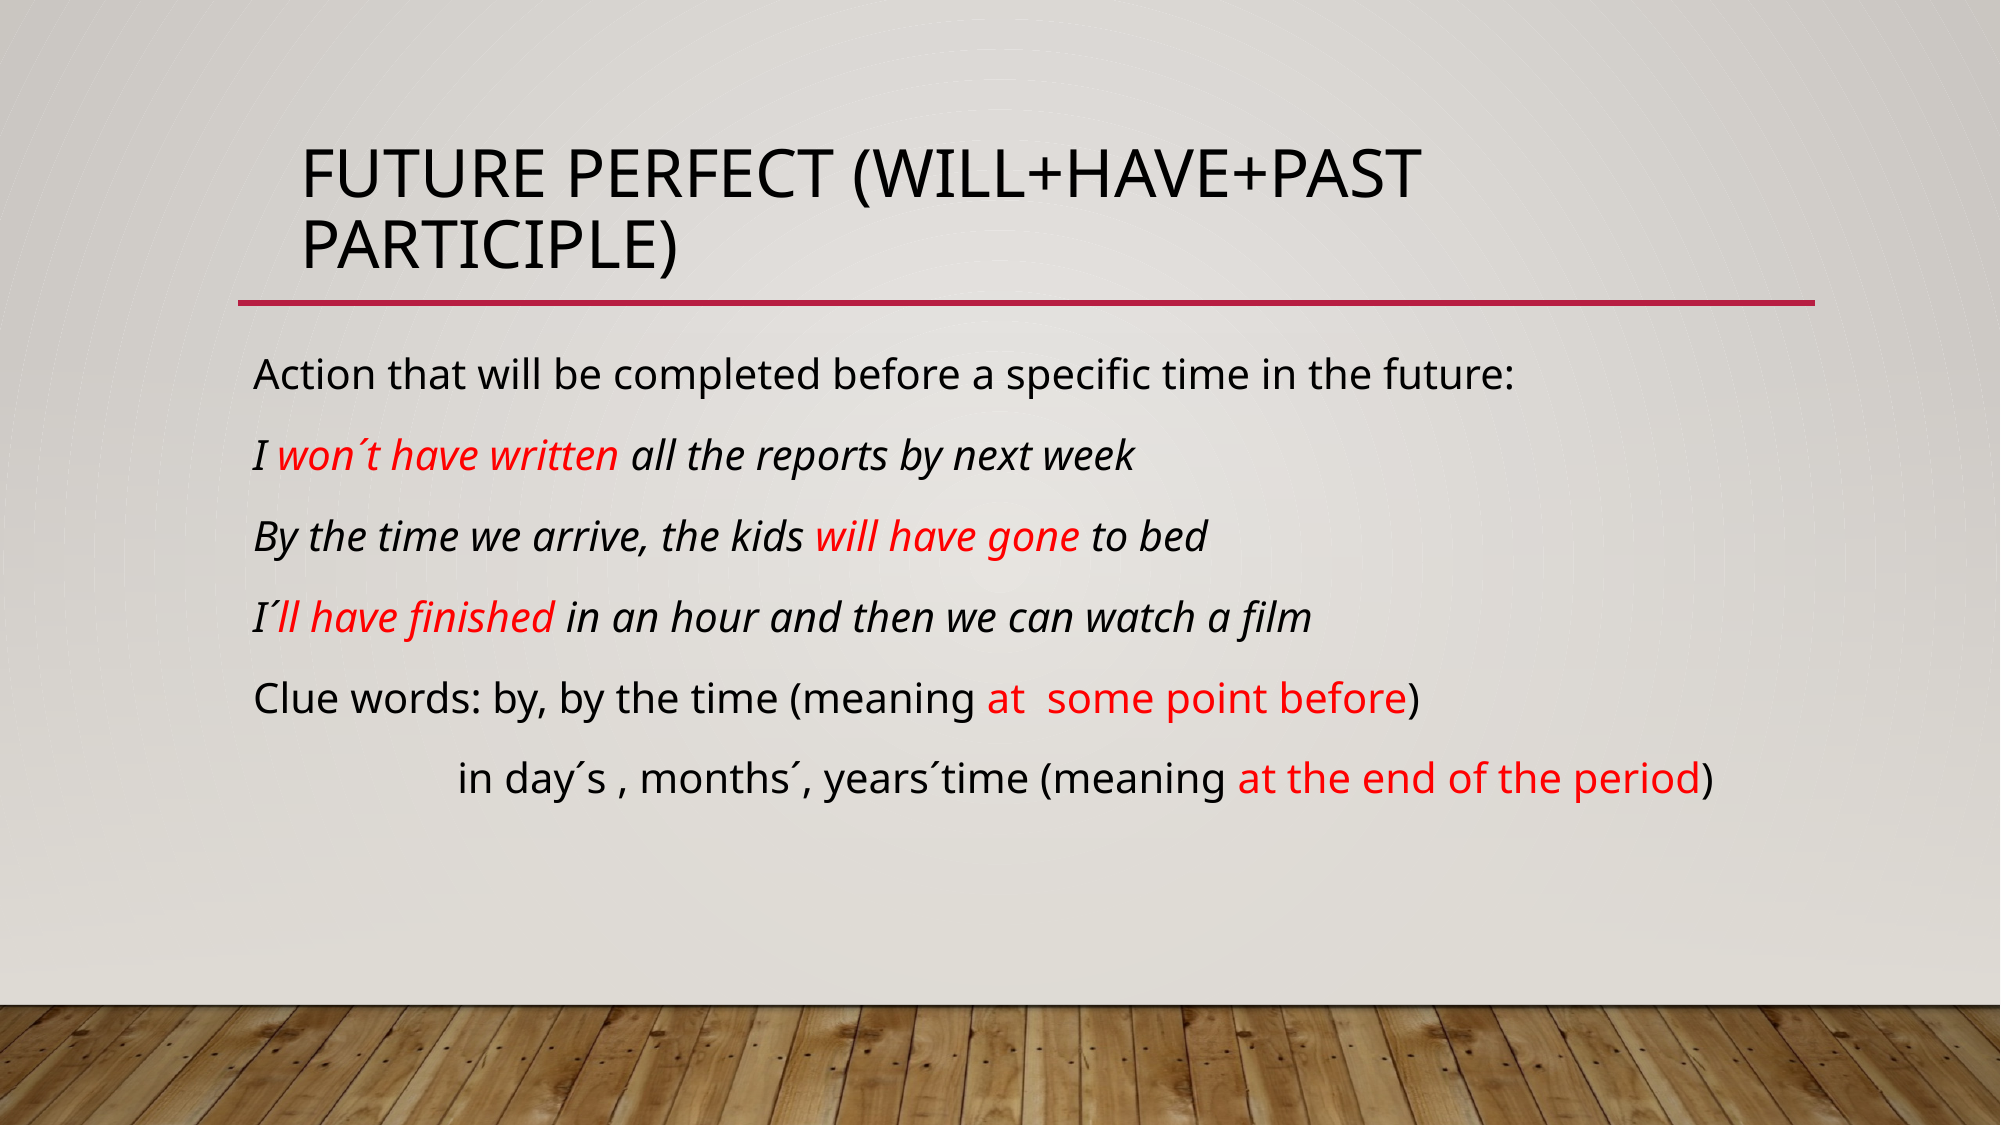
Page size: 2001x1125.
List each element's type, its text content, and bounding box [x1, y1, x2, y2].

title Future perfect (Will+have+past participle) [285, 131, 1814, 243]
picture [0, 1005, 2000, 1125]
list Action that will be completed before a specific time in the future: I won´t have written all the reports by next week By the time we arrive, the kids will have gone to bed I´ll have finished in an hour and then we can watch a film Clue words: by, by the time (meaning at some point before) in day´s , months´, years´time (meaning at the end of the period) [238, 330, 1814, 897]
